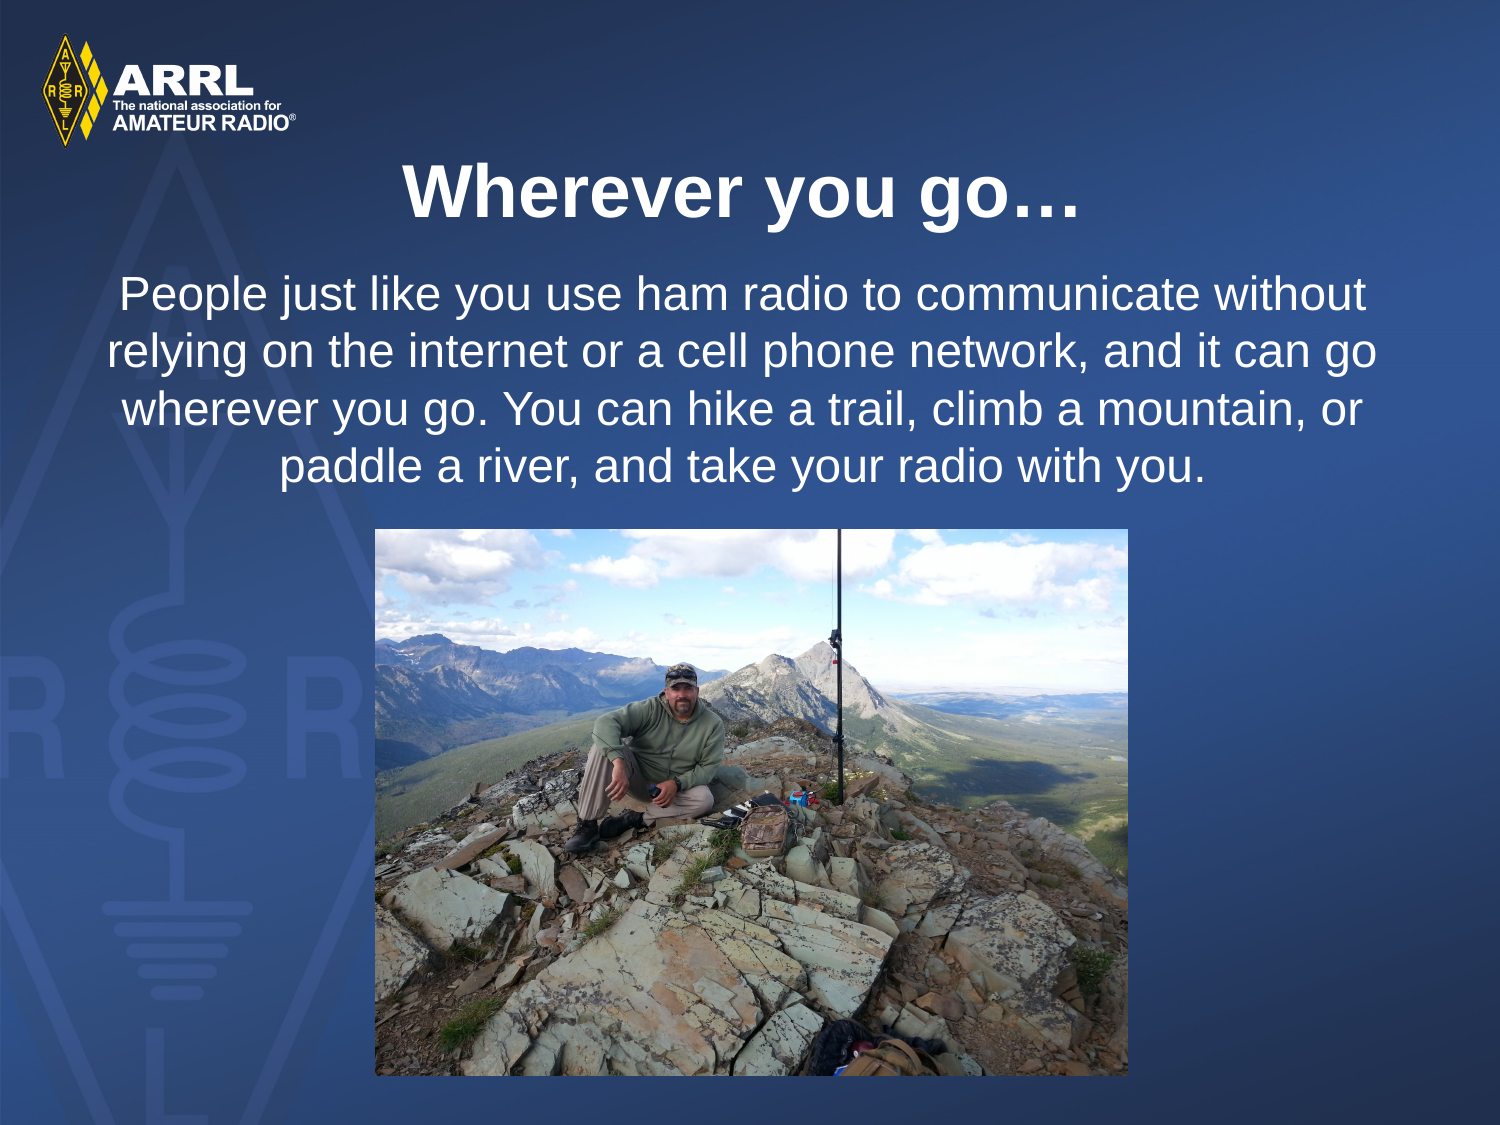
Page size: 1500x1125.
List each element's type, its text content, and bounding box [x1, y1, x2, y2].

text_box Wherever you go… People just like you use ham radio to communicate without relying on the internet or a cell phone network, and it can go wherever you go. You can hike a trail, climb a mountain, or paddle a river, and take your radio with you. [74, 75, 1413, 780]
picture [0, 0, 1500, 1125]
